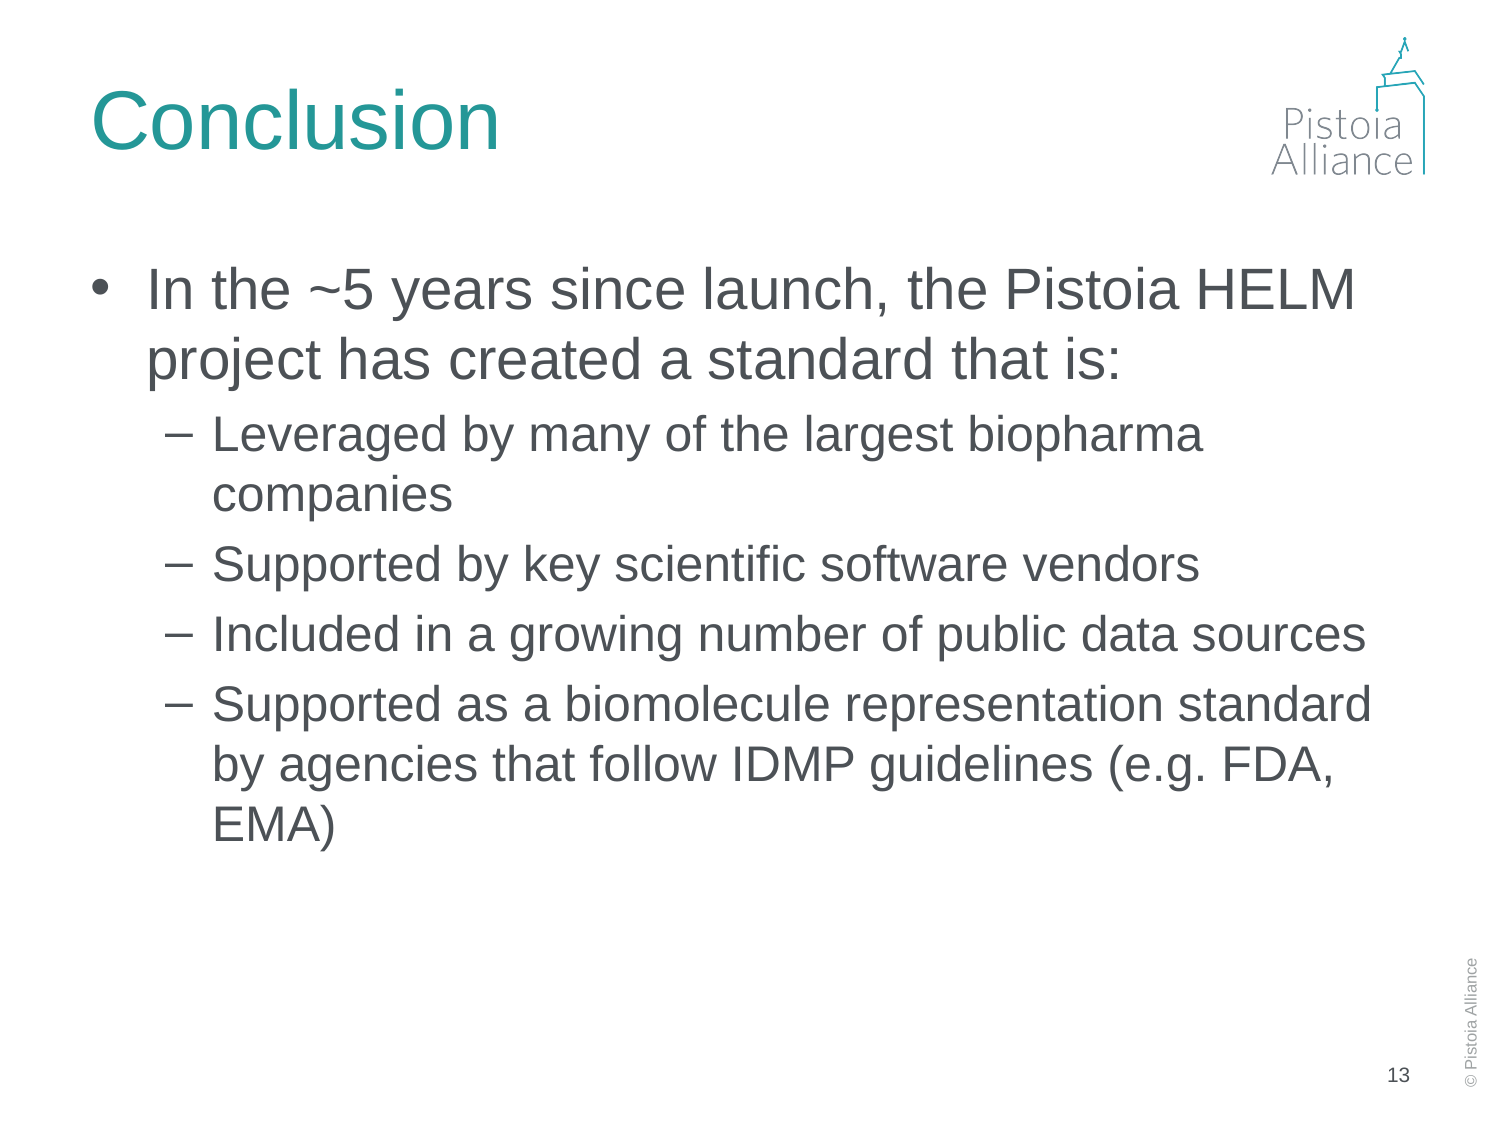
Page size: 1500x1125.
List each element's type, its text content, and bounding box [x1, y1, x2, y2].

slide_number 13 [1340, 1045, 1425, 1103]
picture [1271, 37, 1425, 175]
list In the ~5 years since launch, the Pistoia HELM project has created a standard that is: Leveraged by many of the largest biopharma companies Supported by key scientific software vendors Included in a growing number of public data sources Supported as a biomolecule representation standard by agencies that follow IDMP guidelines (e.g. FDA, EMA) [75, 243, 1425, 1043]
title Conclusion [75, 58, 1235, 175]
